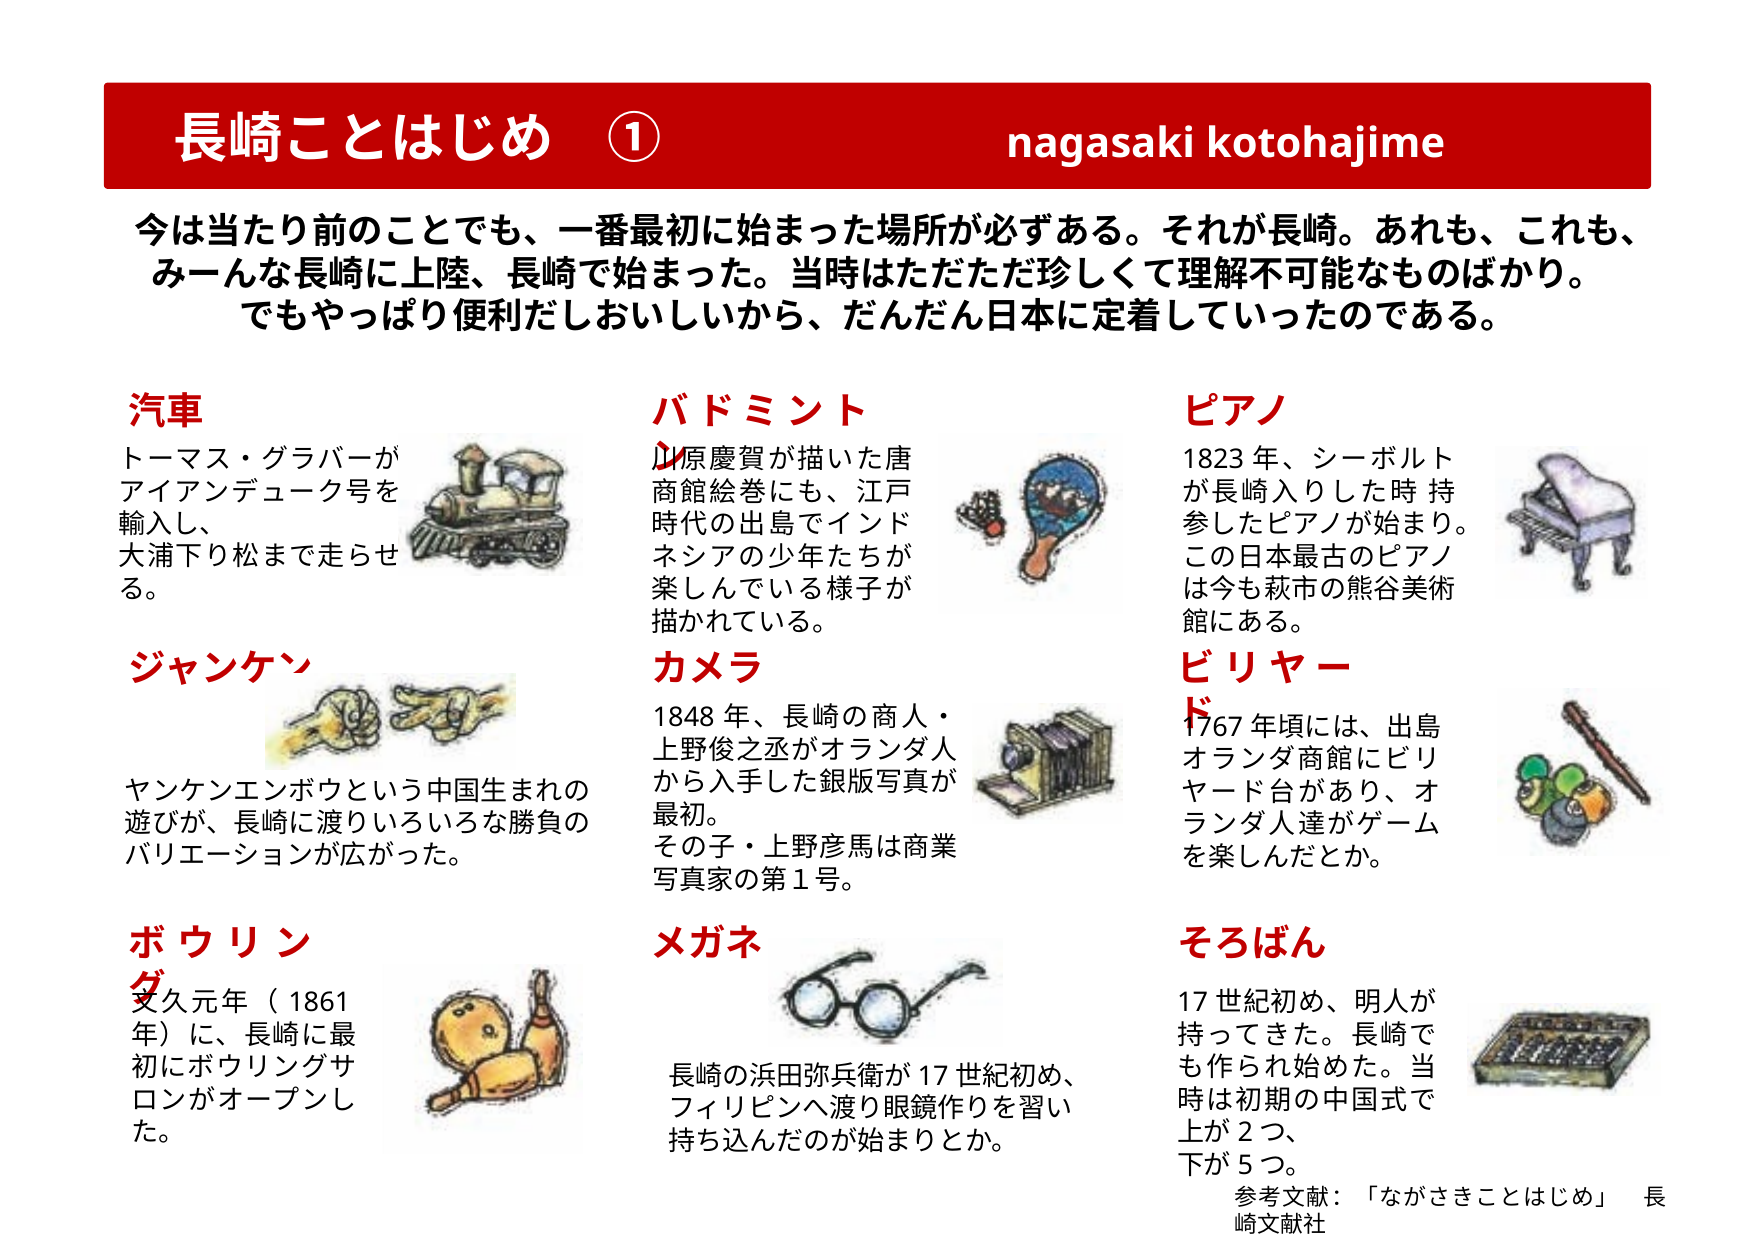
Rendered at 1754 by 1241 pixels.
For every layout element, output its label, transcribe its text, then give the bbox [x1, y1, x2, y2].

table_cell [613, 619, 1142, 892]
text_box 文久元年（1861年）に、長崎に最初にボウリングサロンがオープンした。 [116, 977, 372, 1155]
text_box そろばん [1162, 911, 1368, 977]
table_cell [1142, 619, 1673, 892]
table_header [83, 361, 613, 619]
text_box ビリヤード [1162, 636, 1369, 708]
text_box 長崎の浜田弥兵衛が17世紀初め、 フィリピンへ渡り眼鏡作りを習い 持ち込んだのが始まりとか。 [653, 1050, 1134, 1241]
table_cell [83, 892, 613, 1172]
text_box 1823年、シーボルトが長崎入りした時 持参したピアノが始まり。この日本最古のピアノは今も萩市の熊谷美術館にある。 [1167, 434, 1471, 644]
text_box ジャンケン [113, 636, 457, 700]
picture [381, 964, 583, 1155]
text_box トーマス・グラバーがアイアンデューク号を輸入し、 大浦下り松まで走らせる。 [103, 433, 417, 599]
table_cell [613, 892, 1142, 1172]
text_box ピアノ [1167, 379, 1433, 434]
text_box カメラ [636, 636, 837, 700]
picture [398, 433, 583, 576]
picture [938, 433, 1123, 614]
text_box 汽車 [113, 379, 252, 433]
text_box バドミントン [636, 379, 885, 434]
text_box ヤンケンエンボウという中国生まれの遊びが、長崎に渡りいろいろな勝負のバリエーションが広がった。 [109, 765, 606, 884]
text_box 1848年、長崎の商人・上野俊之丞がオランダ人から入手した銀版写真が最初。 その子・上野彦馬は商業写真家の第１号。 [637, 692, 973, 901]
table_header [1142, 361, 1673, 619]
text_box ボウリング [113, 911, 327, 975]
text_box 参考文献：「ながさきことはじめ」 長崎文献社 [1219, 1175, 1682, 1220]
text_box 今は当たり前のことでも、一番最初に始まった場所が必ずある。それが長崎。あれも、これも、 みーんな長崎に上陸、長崎で始まった。当時はただただ珍しくて理解不可能なものばかり。 でもやっぱり便利だしおいしいから、だんだん日本に定着していったのである。 [116, 201, 1639, 352]
table_header [613, 361, 1142, 619]
picture [1466, 1003, 1661, 1096]
text_box 長崎ことはじめ ① nagasaki kotohajime [103, 82, 1652, 189]
text_box 川原慶賀が描いた唐商館絵巻にも、江戸時代の出島でインドネシアの少年たちが楽しんでいる様子が描かれている。 [636, 434, 927, 622]
picture [1496, 688, 1671, 856]
picture [265, 673, 516, 770]
text_box メガネ [635, 911, 837, 975]
text_box 1767年頃には、出島オランダ商館にビリヤード台があり、オランダ人達がゲームを楽しんだとか。 [1166, 701, 1456, 855]
table_cell [1142, 892, 1673, 1172]
text_box 17世紀初め、明人が持ってきた。長崎でも作られ始めた。当時は初期の中国式で上が2つ、 下が5つ。 [1162, 977, 1452, 1165]
picture [768, 938, 1003, 1048]
picture [971, 703, 1123, 825]
table_cell [83, 619, 613, 892]
picture [1494, 446, 1648, 600]
